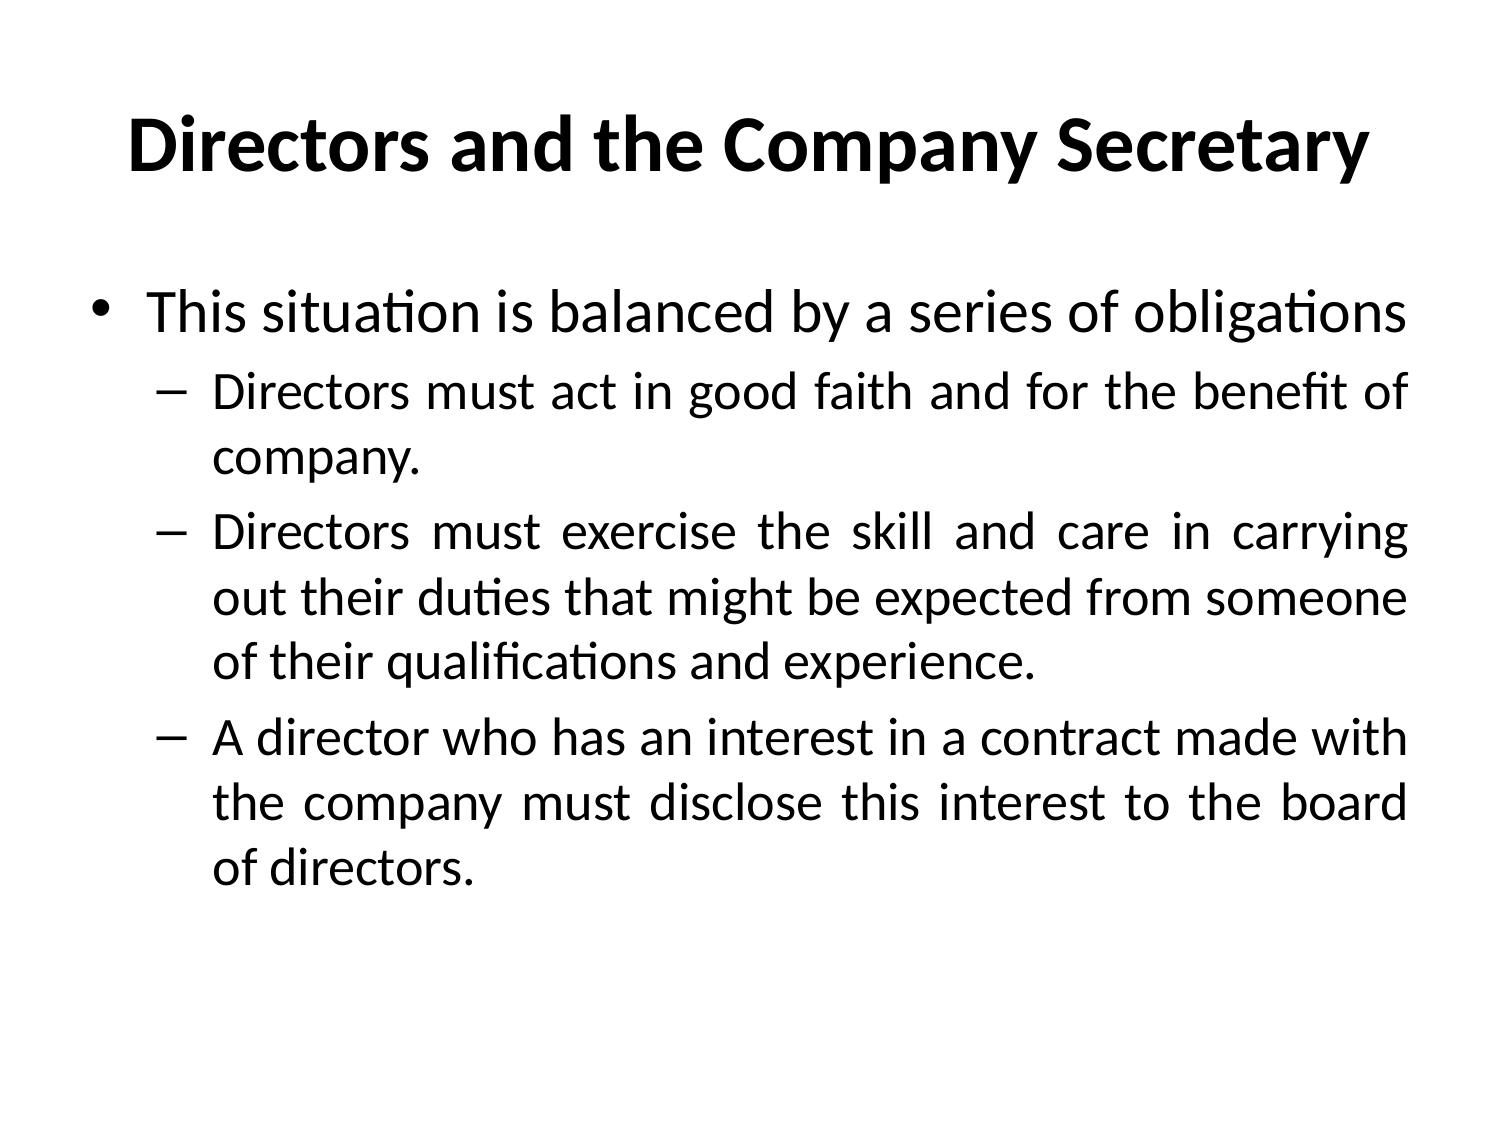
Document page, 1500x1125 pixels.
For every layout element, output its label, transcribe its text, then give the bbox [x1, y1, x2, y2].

title Directors and the Company Secretary [75, 45, 1425, 233]
list This situation is balanced by a series of obligations Directors must act in good faith and for the benefit of company. Directors must exercise the skill and care in carrying out their duties that might be expected from someone of their qualifications and experience. A director who has an interest in a contract made with the company must disclose this interest to the board of directors. [75, 262, 1425, 1005]
